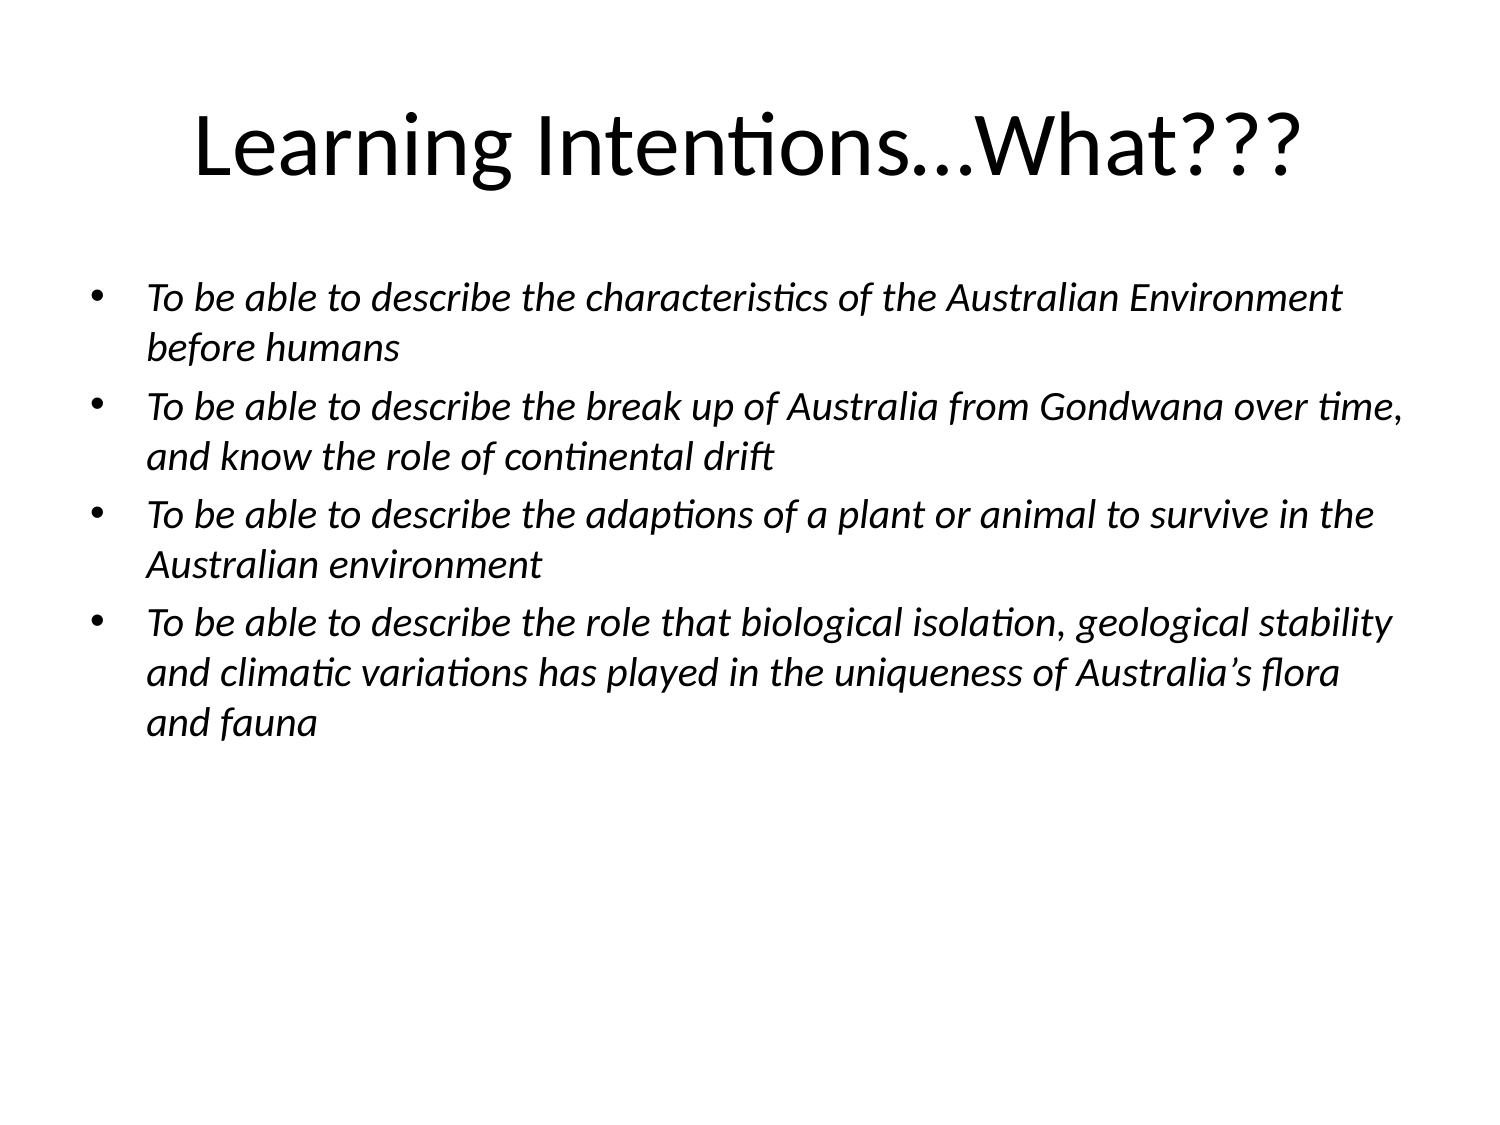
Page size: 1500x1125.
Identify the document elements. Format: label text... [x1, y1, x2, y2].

list To be able to describe the characteristics of the Australian Environment before humans To be able to describe the break up of Australia from Gondwana over time, and know the role of continental drift To be able to describe the adaptions of a plant or animal to survive in the Australian environment To be able to describe the role that biological isolation, geological stability and climatic variations has played in the uniqueness of Australia’s flora and fauna [75, 262, 1425, 1005]
title Learning Intentions…What??? [75, 45, 1425, 233]
